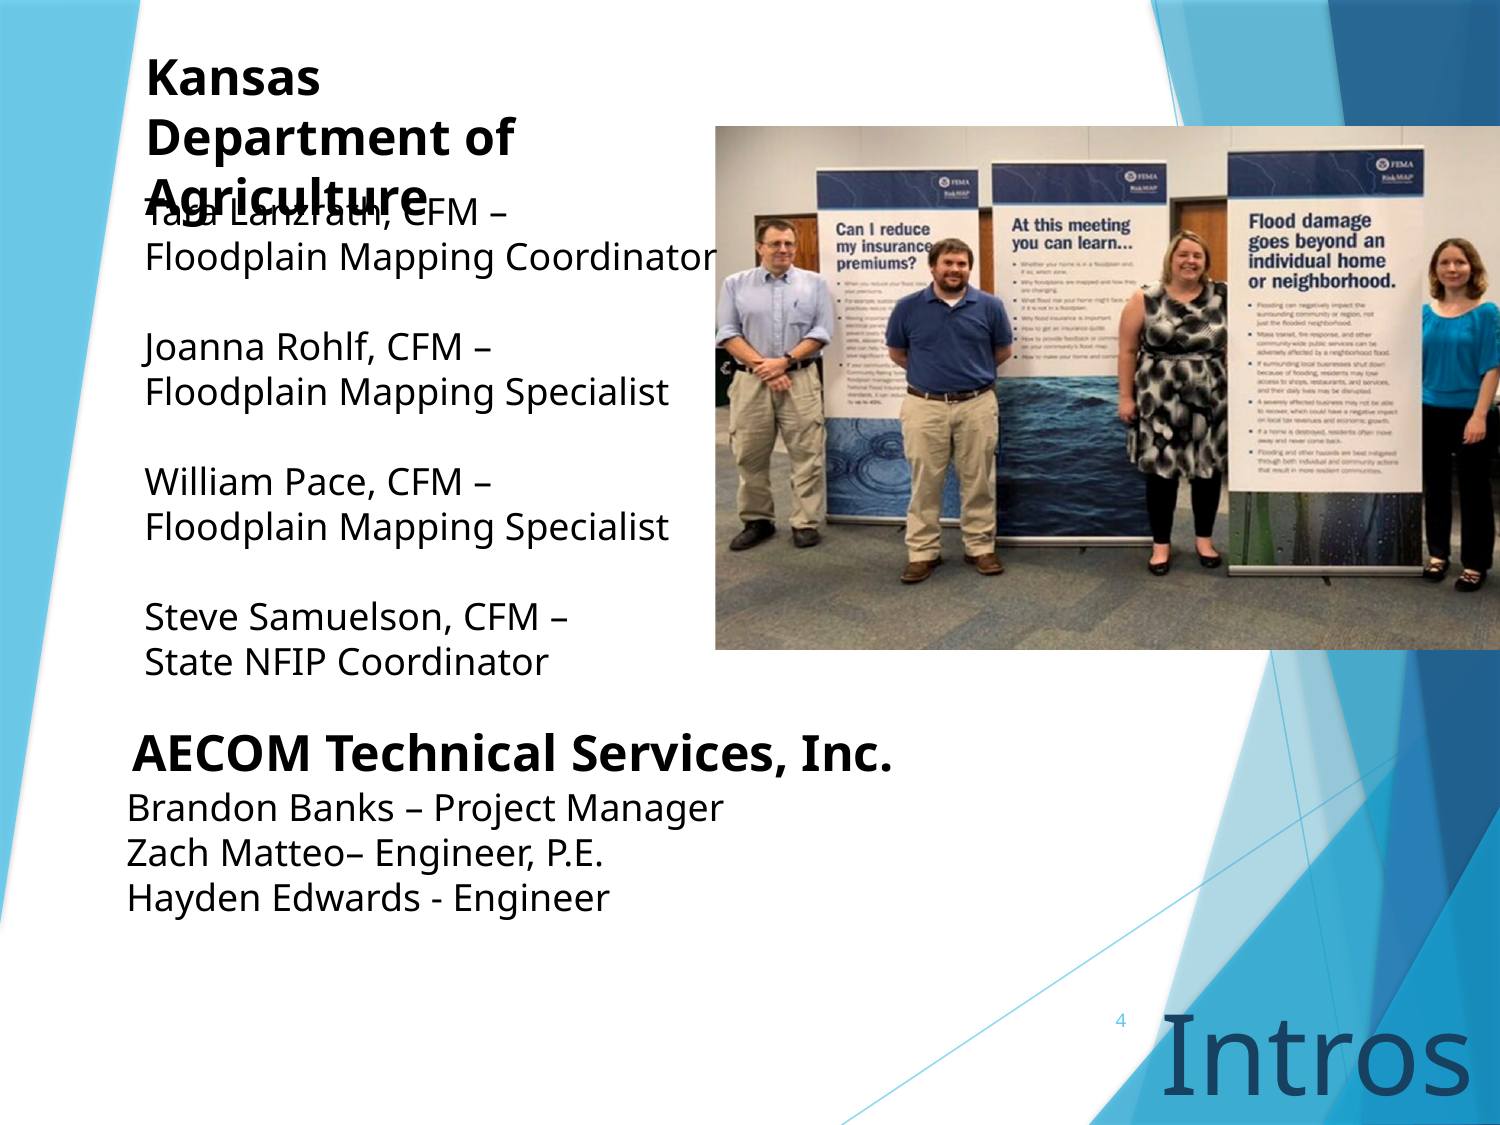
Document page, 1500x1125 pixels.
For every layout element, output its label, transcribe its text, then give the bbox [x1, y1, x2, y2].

text_box Brandon Banks – Project Manager Zach Matteo– Engineer, P.E. Hayden Edwards - Engineer [111, 776, 740, 927]
text_box Kansas Department of Agriculture [130, 38, 619, 233]
slide_number 4 [1057, 991, 1142, 1051]
picture [1458, 347, 1463, 361]
picture [1471, 349, 1479, 361]
text_box AECOM Technical Services, Inc. [117, 714, 909, 789]
title Intros [533, 972, 1490, 1125]
text_box Tara Lanzrath, CFM – Floodplain Mapping Coordinator Joanna Rohlf, CFM – Floodplain Mapping Specialist William Pace, CFM – Floodplain Mapping Specialist Steve Samuelson, CFM – State NFIP Coordinator [129, 180, 821, 691]
picture [714, 125, 1500, 650]
